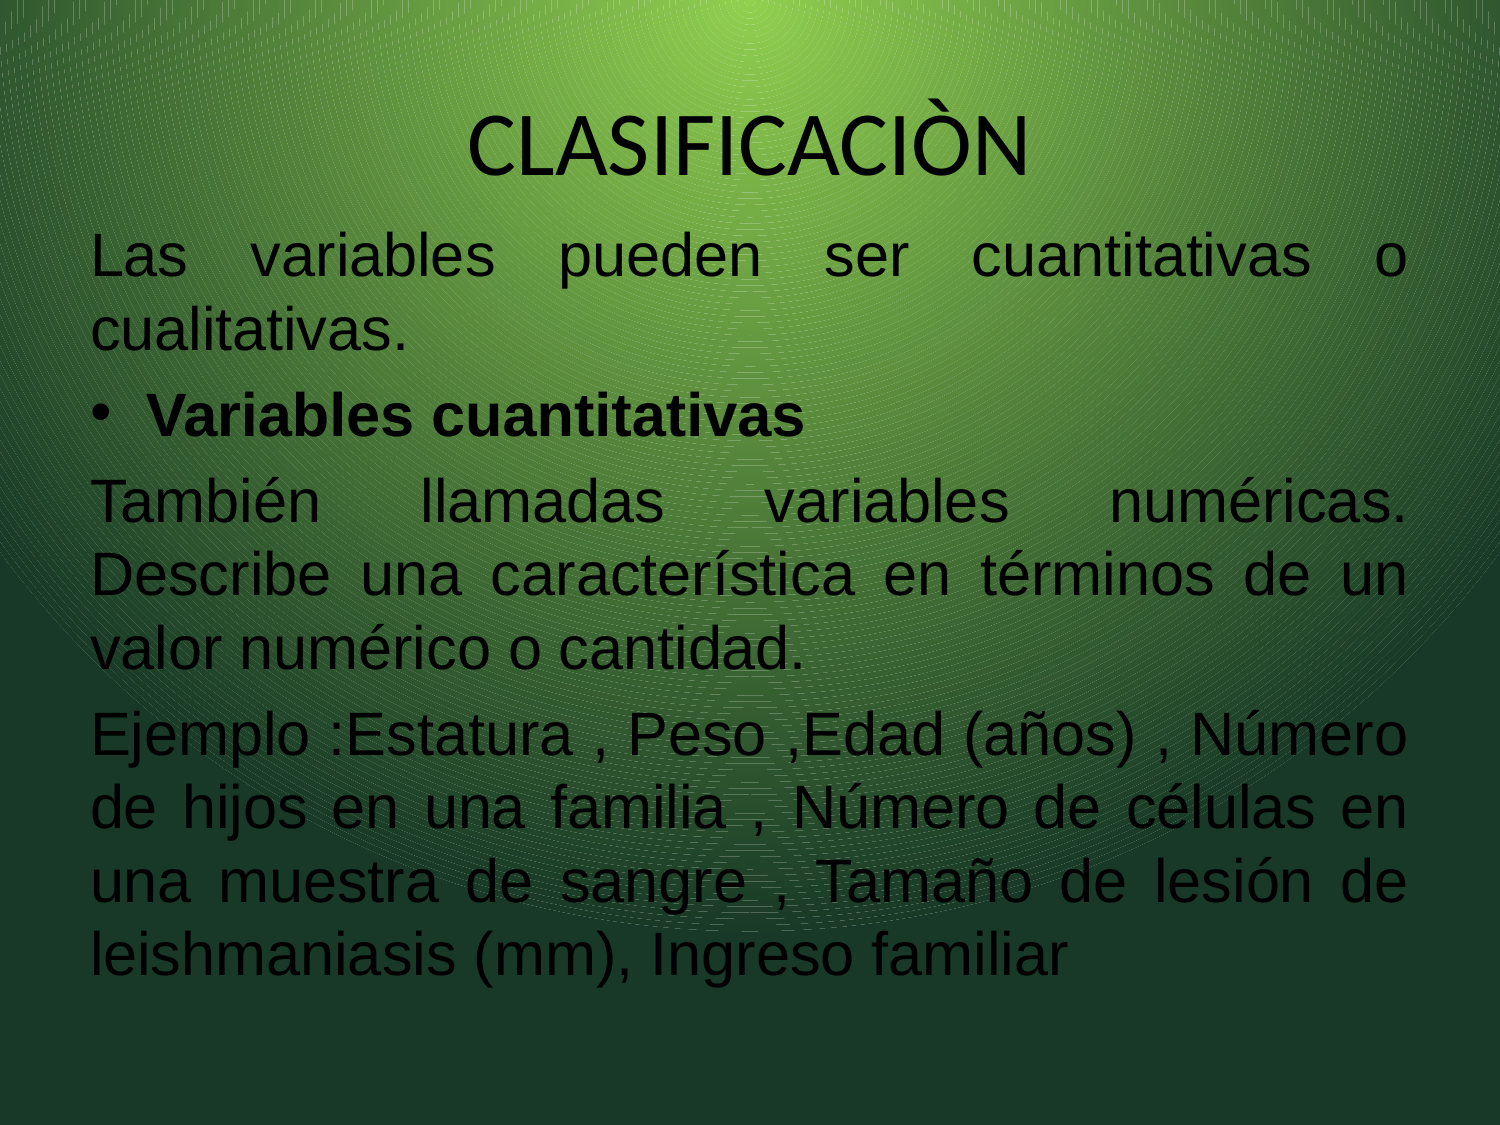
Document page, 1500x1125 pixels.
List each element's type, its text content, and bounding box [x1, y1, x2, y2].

list Las variables pueden ser cuantitativas o cualitativas. Variables cuantitativas También llamadas variables numéricas. Describe una característica en términos de un valor numérico o cantidad. Ejemplo :Estatura , Peso ,Edad (años) , Número de hijos en una familia , Número de células en una muestra de sangre , Tamaño de lesión de leishmaniasis (mm), Ingreso familiar [75, 208, 1425, 1005]
title CLASIFICACIÒN [75, 45, 1425, 208]
